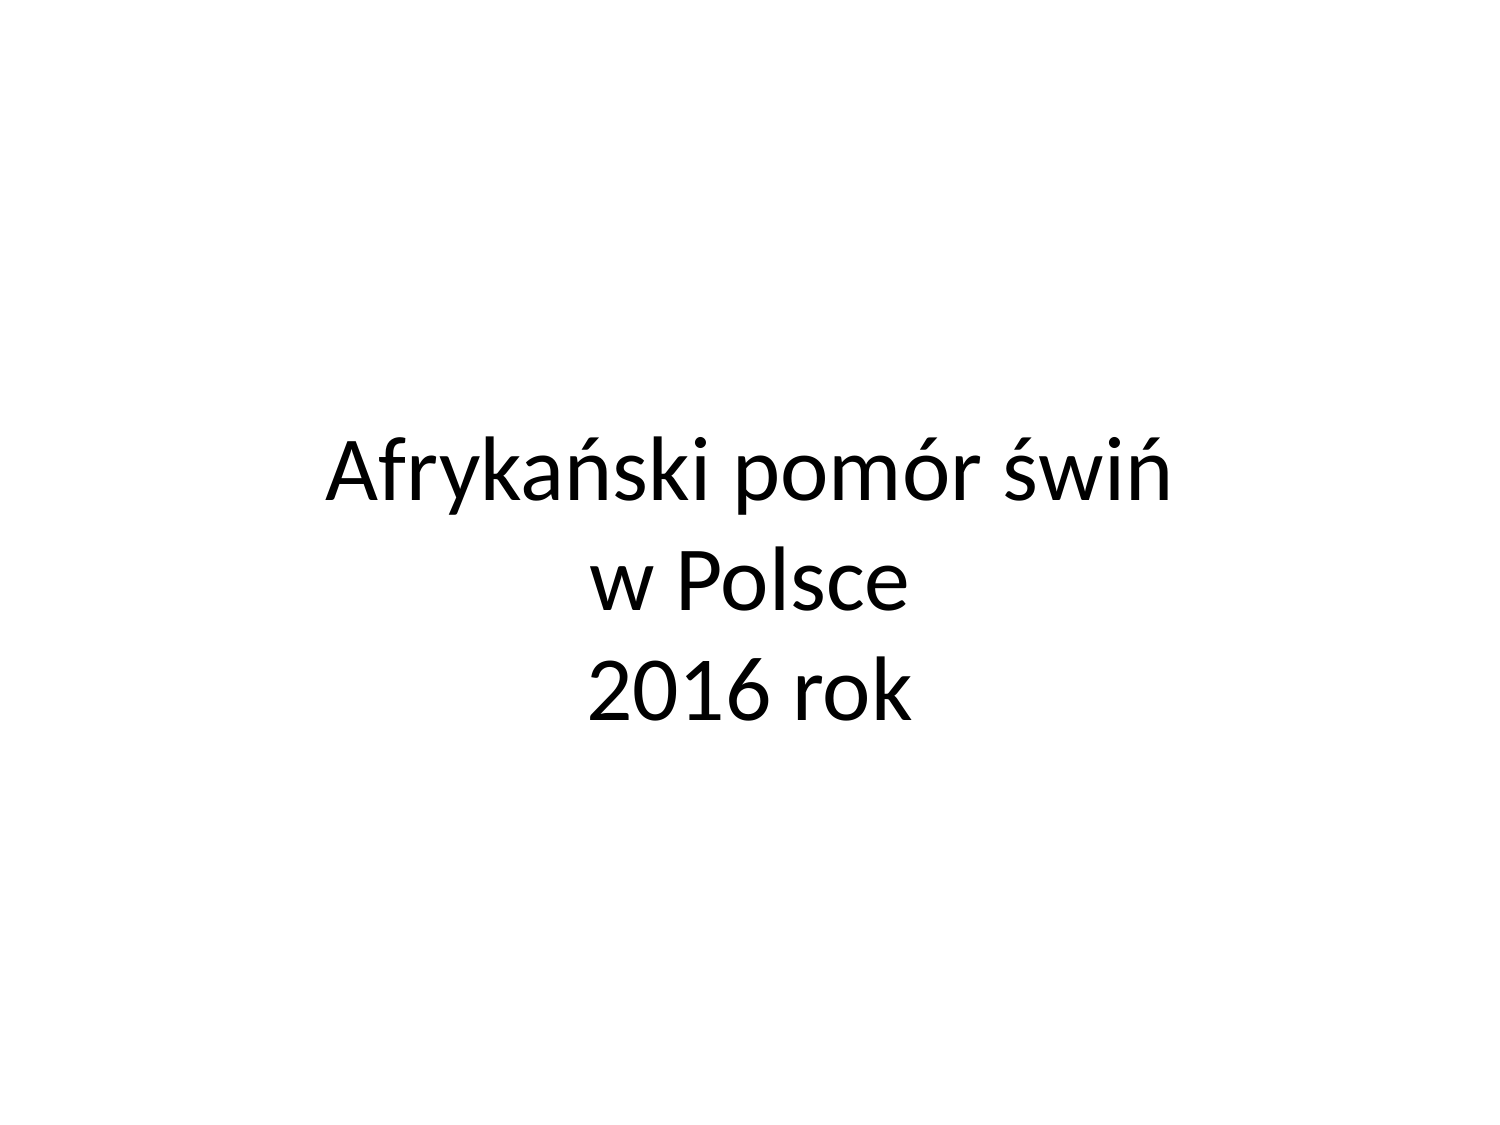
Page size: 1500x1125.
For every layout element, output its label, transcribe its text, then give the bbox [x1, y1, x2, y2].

title Afrykański pomór świń w Polsce 2016 rok [112, 349, 1388, 799]
